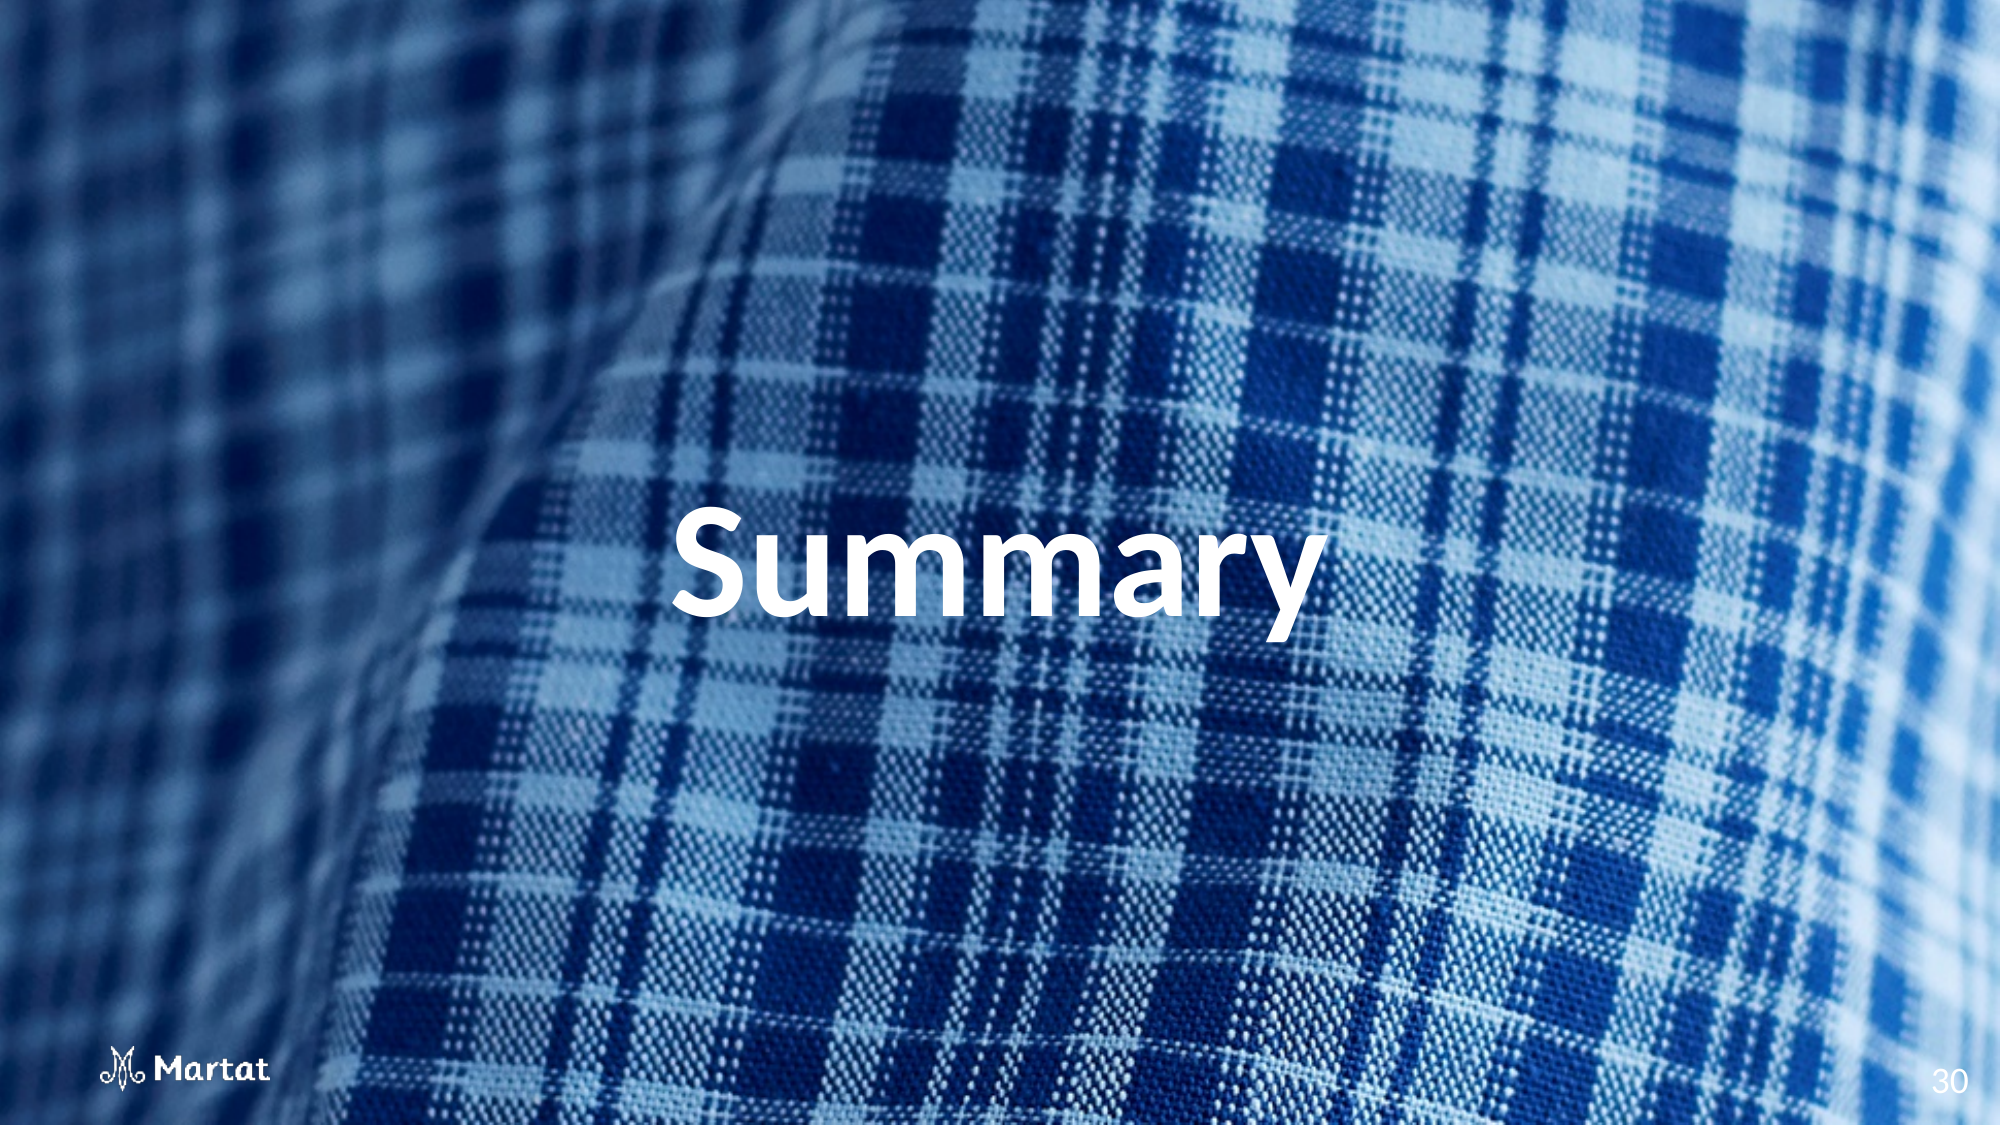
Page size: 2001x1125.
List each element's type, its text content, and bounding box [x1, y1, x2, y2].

list Summary [283, 209, 1717, 916]
picture [0, 0, 2000, 1125]
